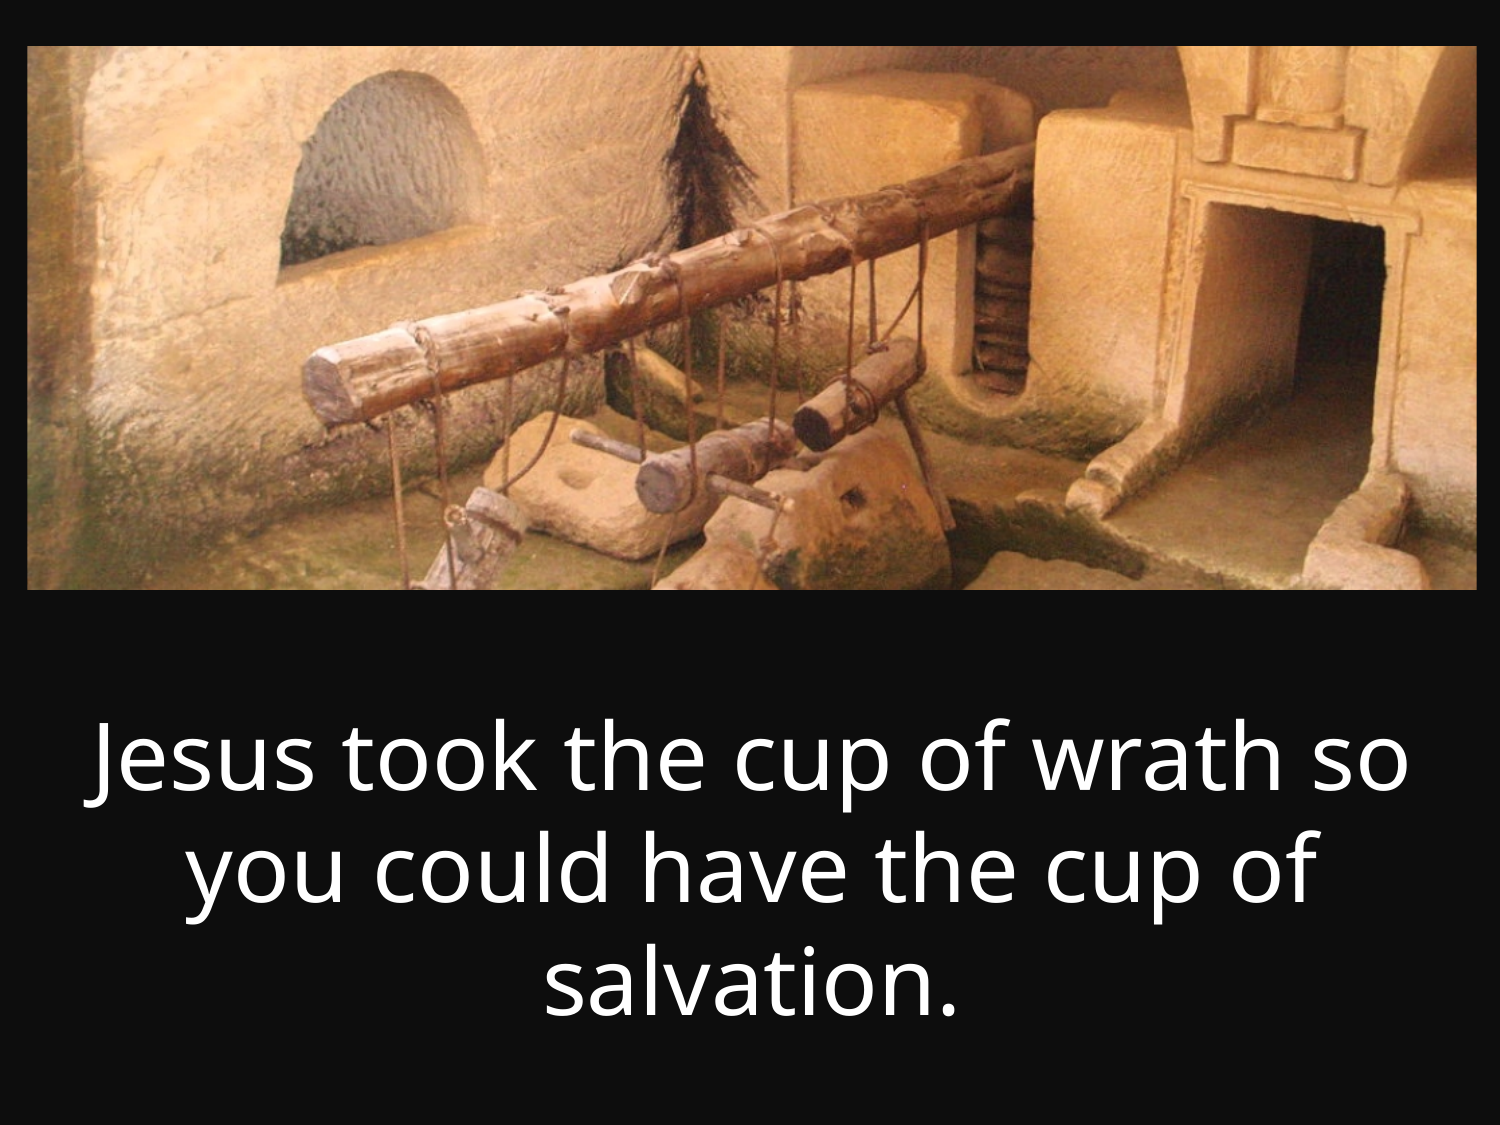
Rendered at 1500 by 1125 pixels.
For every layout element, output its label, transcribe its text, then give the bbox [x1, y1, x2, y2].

text_box Jesus took the cup of wrath so you could have the cup of salvation. [62, 689, 1442, 1042]
picture [27, 46, 1477, 590]
